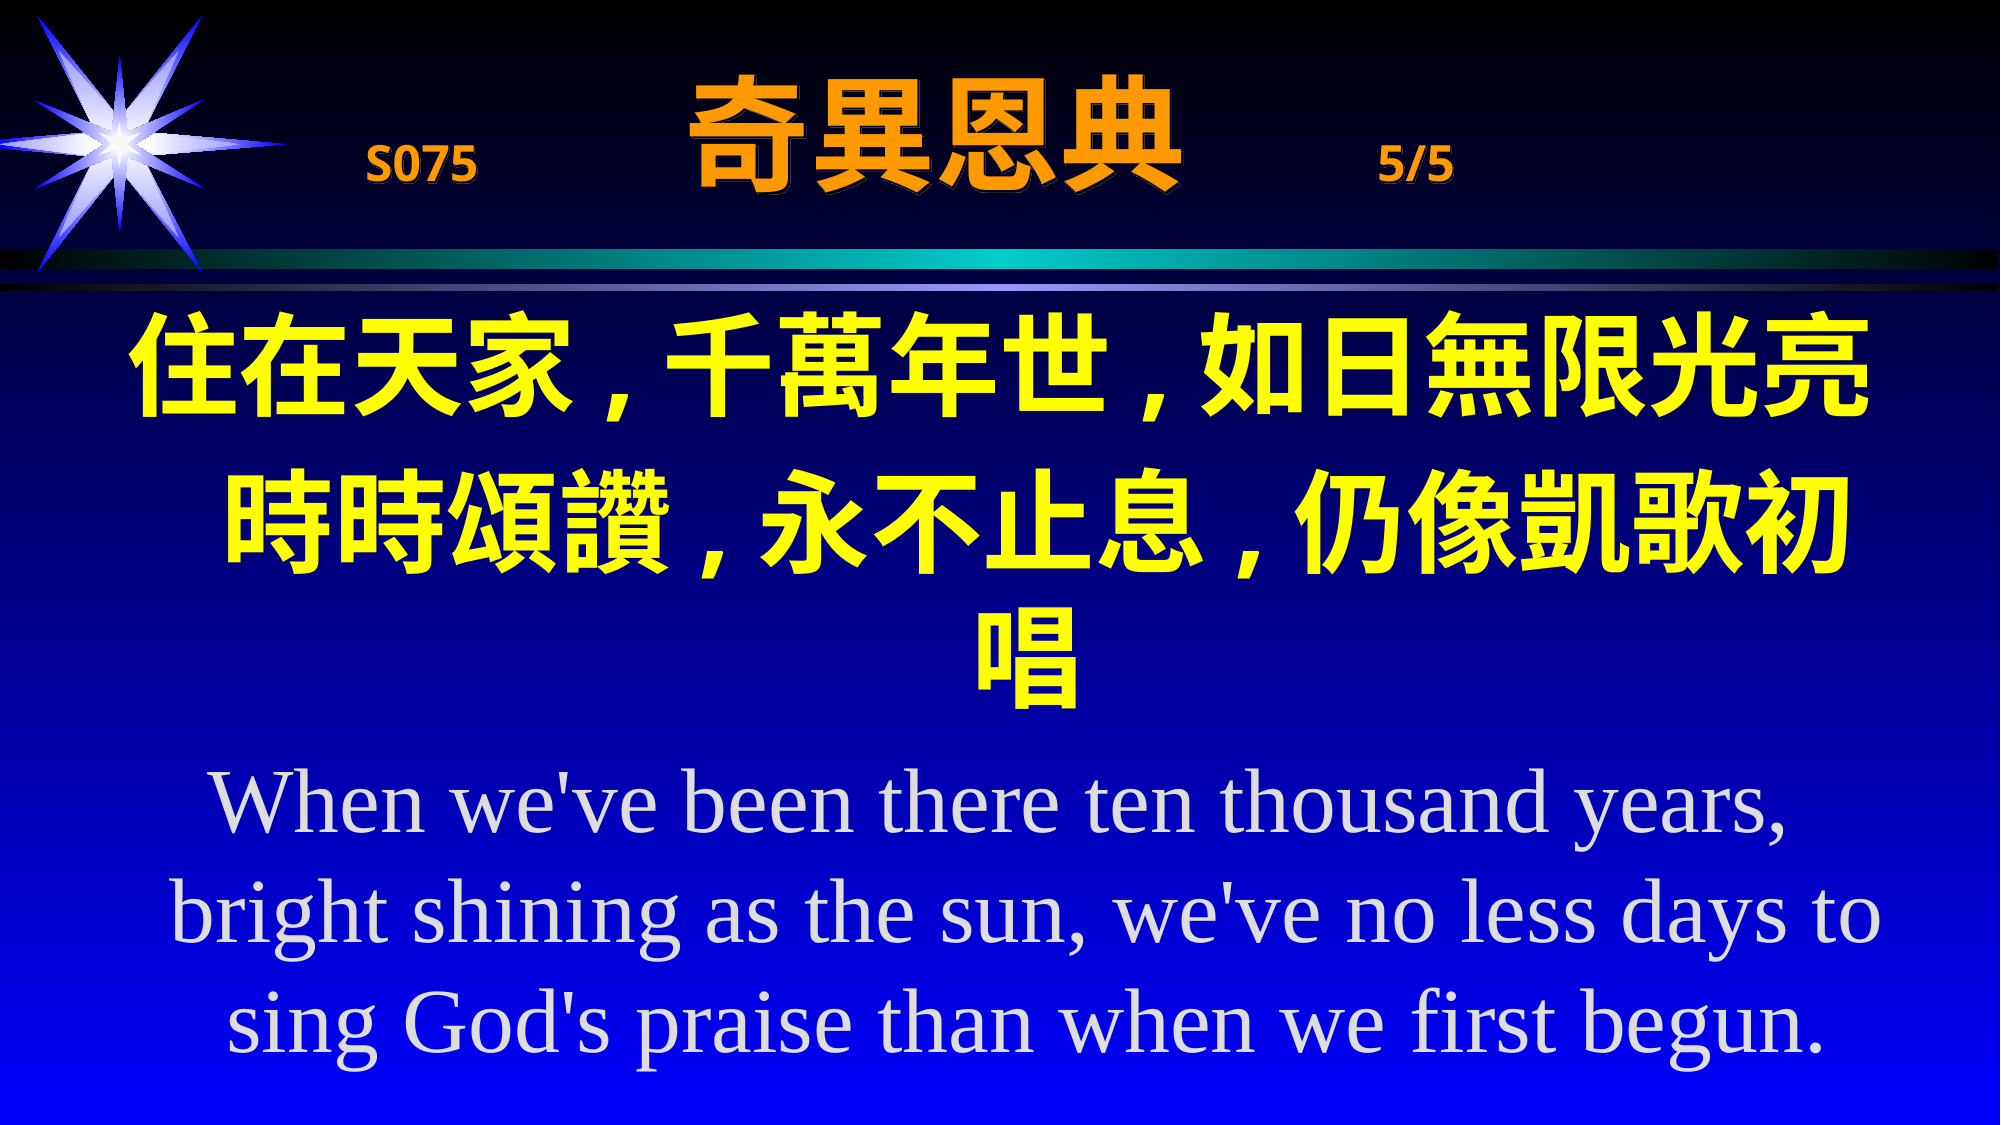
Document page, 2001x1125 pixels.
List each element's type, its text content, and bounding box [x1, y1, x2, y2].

list 住在天家,千萬年世,如日無限光亮 時時頌讚,永不止息,仍像凱歌初唱 When we've been there ten thousand years, bright shining as the sun, we've no less days to sing God's praise than when we first begun. [87, 287, 1913, 1038]
title S075 奇異恩典 5/5 [350, 37, 1625, 225]
